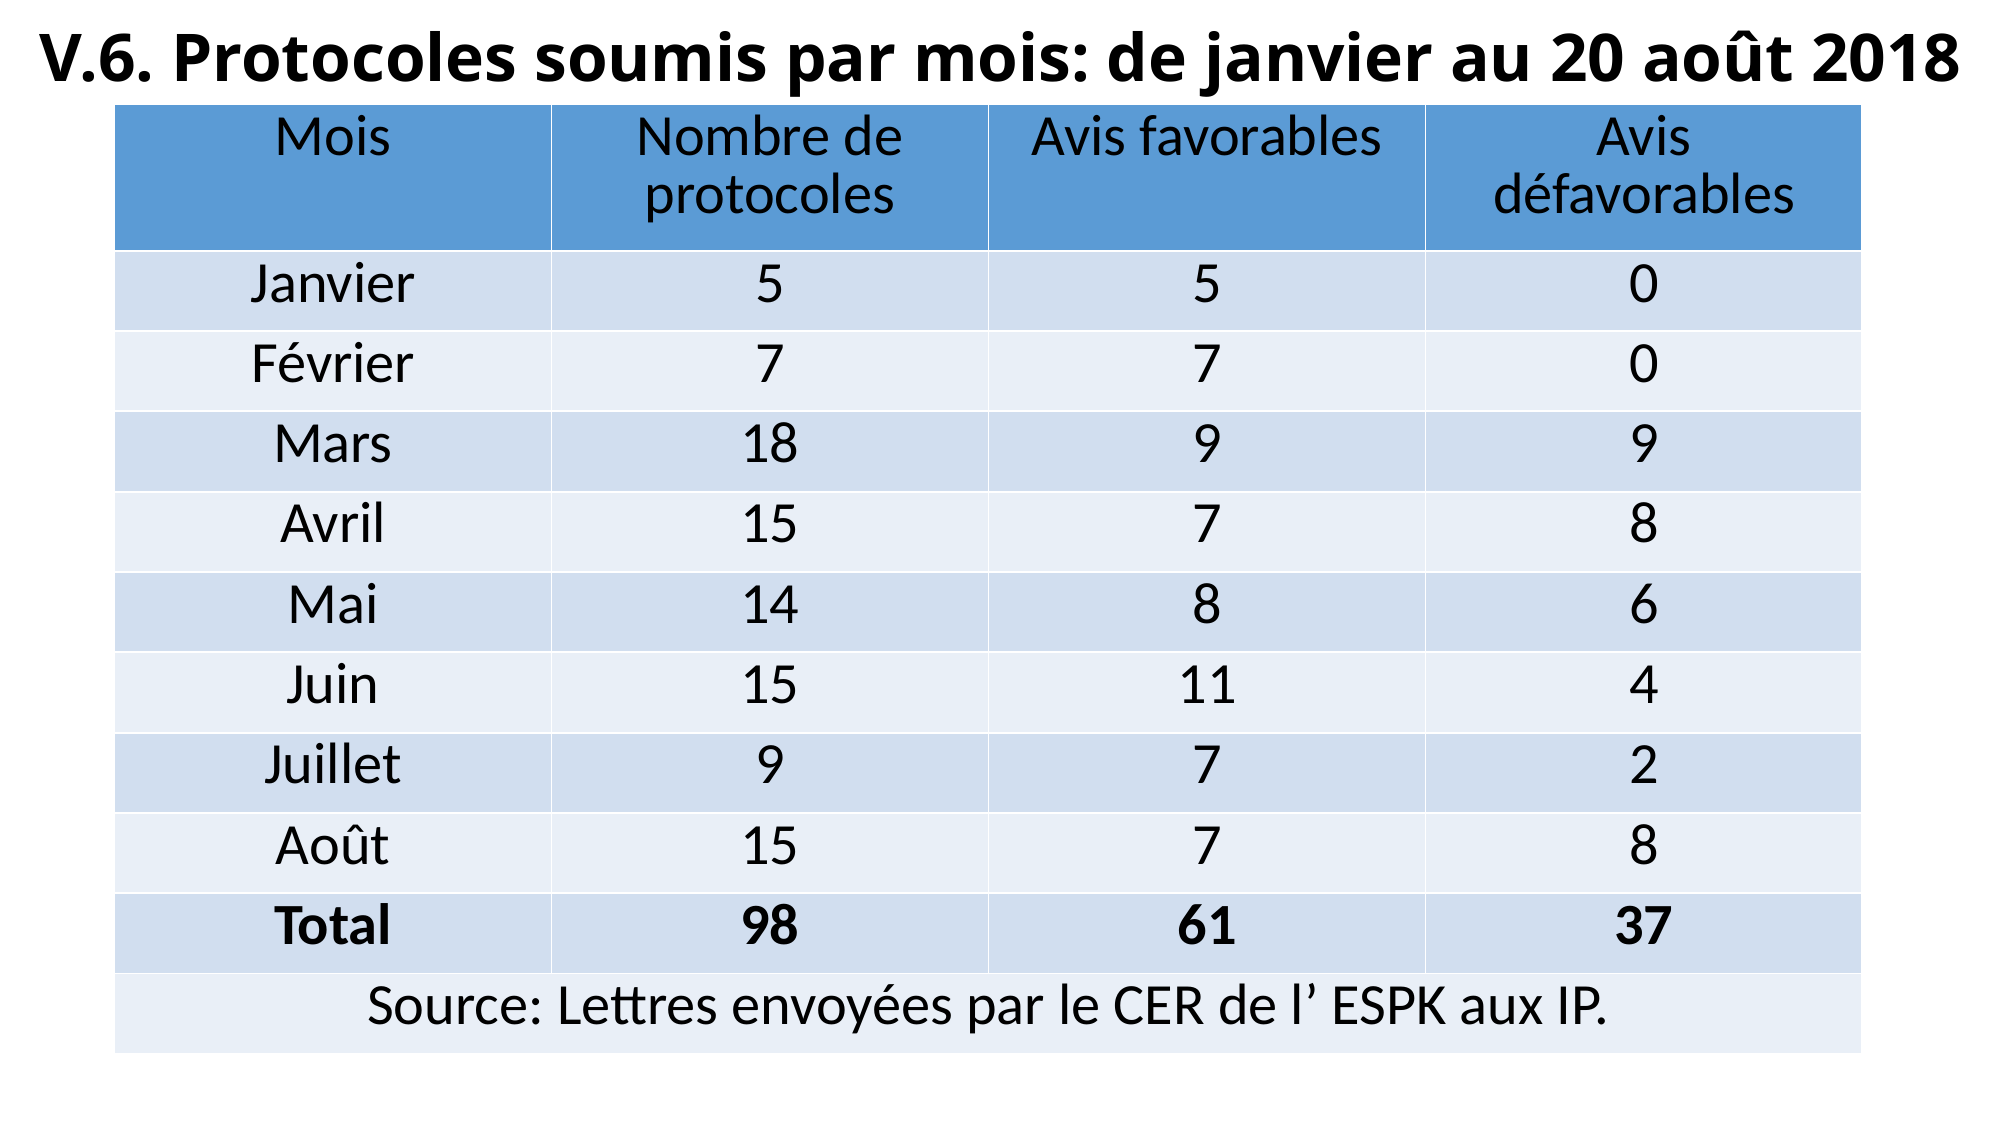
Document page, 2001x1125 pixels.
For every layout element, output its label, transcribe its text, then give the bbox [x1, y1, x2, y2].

table_cell Mai [115, 573, 551, 651]
table_cell 61 [989, 894, 1425, 973]
table_header Avis favorables [989, 105, 1425, 250]
title V.6. Protocoles soumis par mois: de janvier au 20 août 2018 [12, 17, 1989, 105]
table_cell 37 [1426, 894, 1861, 973]
table_cell 7 [552, 332, 988, 410]
table_cell 11 [989, 653, 1425, 732]
table_cell 7 [989, 734, 1425, 812]
table_cell 5 [552, 252, 988, 330]
table_cell 2 [1426, 734, 1861, 812]
table_header Mois [115, 105, 551, 250]
table_cell Février [115, 332, 551, 410]
table_cell 9 [1426, 412, 1861, 491]
table_cell 8 [1426, 814, 1861, 892]
table_header Avis défavorables [1426, 105, 1861, 250]
table_cell 9 [552, 734, 988, 812]
table_cell Janvier [115, 252, 551, 330]
table_cell Source: Lettres envoyées par le CER de l’ ESPK aux IP. [115, 974, 1861, 1053]
table_cell 15 [552, 493, 988, 571]
table_cell Mars [115, 412, 551, 491]
table_cell 0 [1426, 332, 1861, 410]
table_cell Août [115, 814, 551, 892]
table_cell 5 [989, 252, 1425, 330]
table_cell 7 [989, 814, 1425, 892]
table_cell 4 [1426, 653, 1861, 732]
table_cell 18 [552, 412, 988, 491]
table_cell 8 [1426, 493, 1861, 571]
table_cell 6 [1426, 573, 1861, 651]
table_cell 0 [1426, 252, 1861, 330]
table_cell Avril [115, 493, 551, 571]
table_cell 8 [989, 573, 1425, 651]
table_cell 15 [552, 814, 988, 892]
table_cell Total [115, 894, 551, 973]
table_cell 14 [552, 573, 988, 651]
table_cell 98 [552, 894, 988, 973]
table_cell 7 [989, 332, 1425, 410]
table_cell 7 [989, 493, 1425, 571]
table_header Nombre de protocoles [552, 105, 988, 250]
table_cell Juillet [115, 734, 551, 812]
table_cell 9 [989, 412, 1425, 491]
table_cell 15 [552, 653, 988, 732]
table_cell Juin [115, 653, 551, 732]
